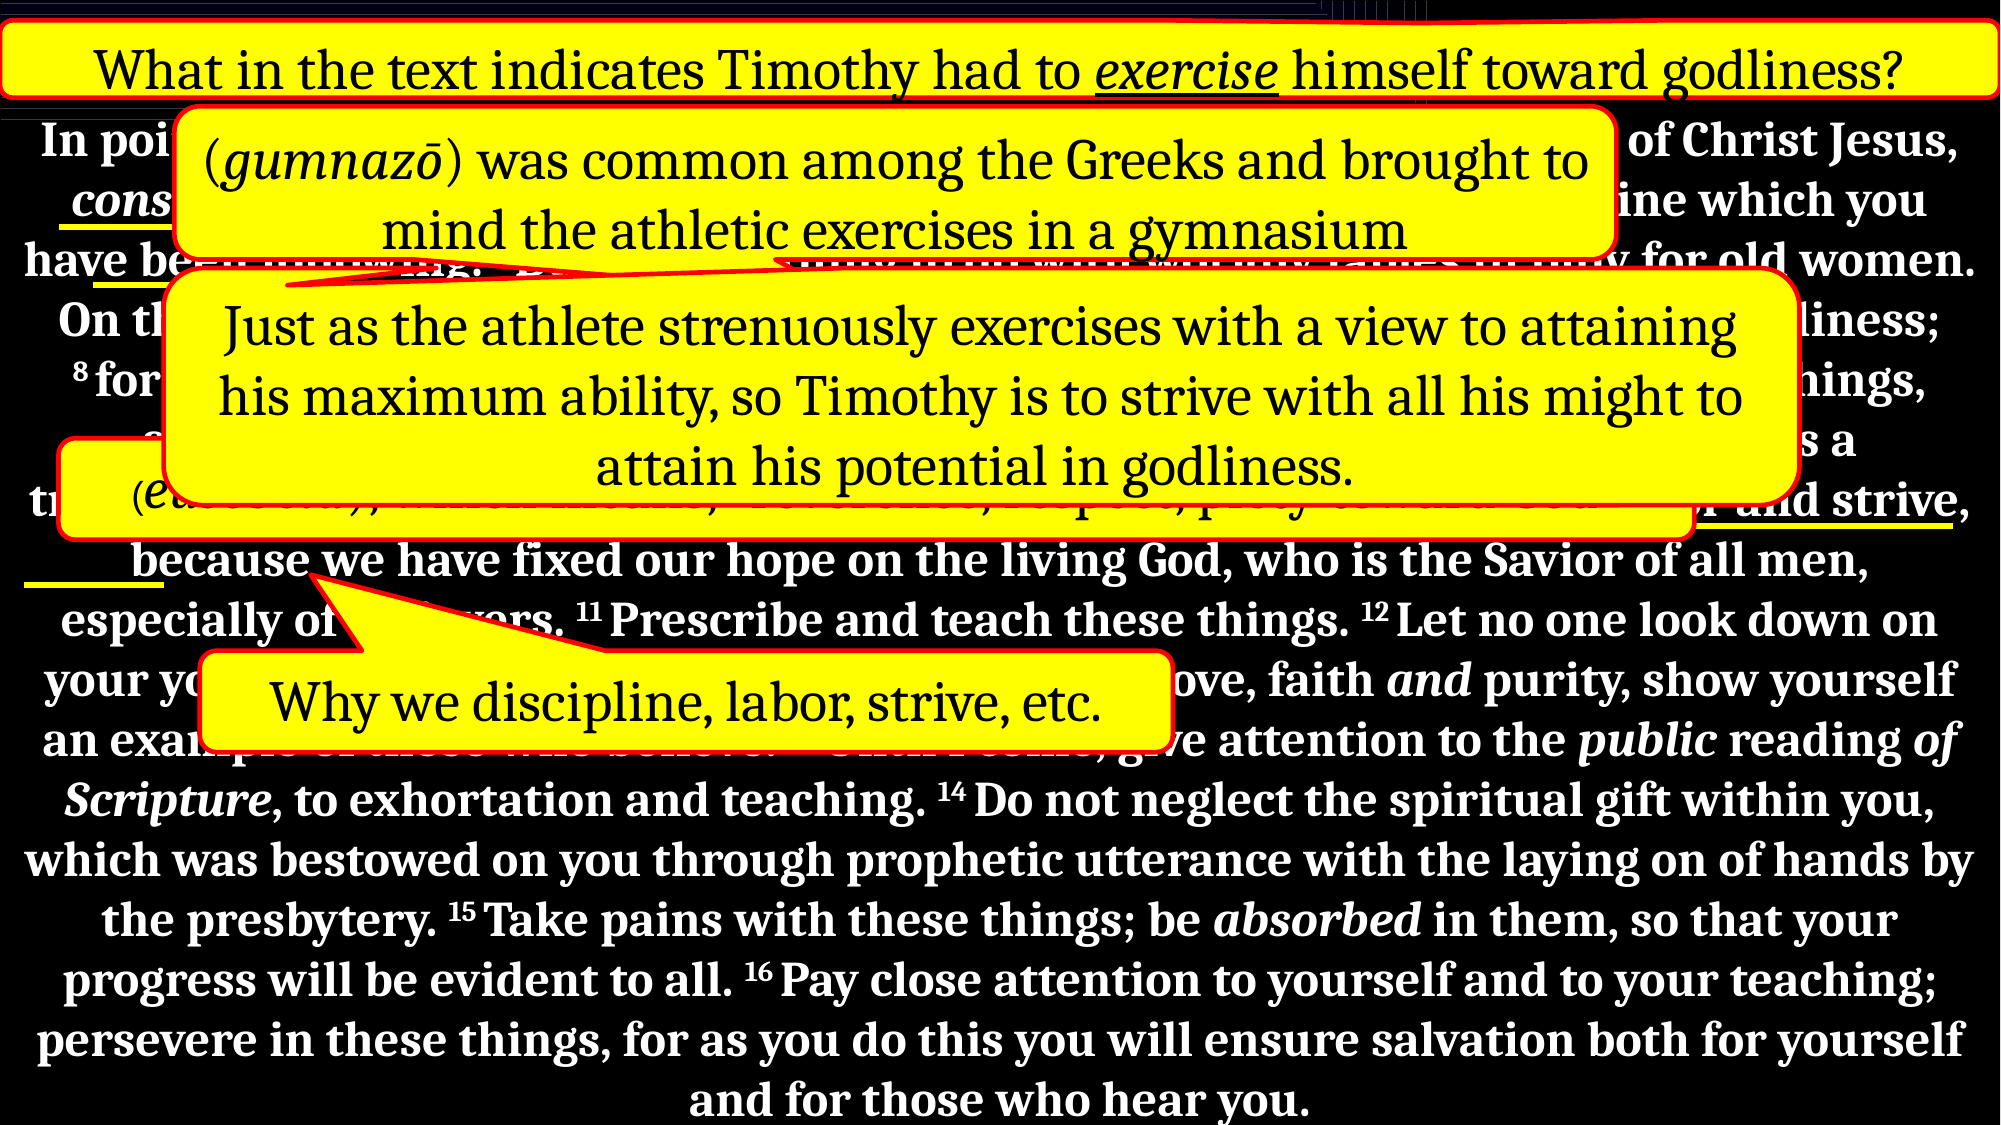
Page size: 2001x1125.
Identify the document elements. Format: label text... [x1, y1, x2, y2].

text_box Just as the athlete strenuously exercises with a view to attaining his maximum ability, so Timothy is to strive with all his might to attain his potential in godliness. [163, 268, 1800, 506]
text_box (gumnazō) was common among the Greeks and brought to mind the athletic exercises in a gymnasium [174, 106, 1617, 275]
list I Timothy 4:6-16 In pointing out these things to the brethren, you will be a good servant of Christ Jesus, constantly nourished on the words of the faith and of the sound doctrine which you have been following. 7 But have nothing to do with worldly fables fit only for old women. On the other hand, discipline (exercise –NKJV) yourself for the purpose of godliness; 8 for bodily discipline is only of little profit, but godliness is profitable for all things, since it holds promise for the present life and also for the life to come. 9 It is a trustworthy statement deserving full acceptance. 10 For it is for this we labor and strive, because we have fixed our hope on the living God, who is the Savior of all men, especially of believers. 11 Prescribe and teach these things. 12 Let no one look down on your youthfulness, but rather in speech, conduct, love, faith and purity, show yourself an example of those who believe. 13 Until I come, give attention to the public reading of Scripture, to exhortation and teaching. 14 Do not neglect the spiritual gift within you, which was bestowed on you through prophetic utterance with the laying on of hands by the presbytery. 15 Take pains with these things; be absorbed in them, so that your progress will be evident to all. 16 Pay close attention to yourself and to your teaching; persevere in these things, for as you do this you will ensure salvation both for yourself and for those who hear you. [0, 90, 2000, 1125]
text_box What in the text indicates Timothy had to exercise himself toward godliness? [0, 20, 2000, 98]
text_box Why we discipline, labor, strive, etc. [199, 574, 1173, 753]
text_box (eusebeia), which means, “reverence, respect, piety toward God” [58, 438, 1695, 540]
